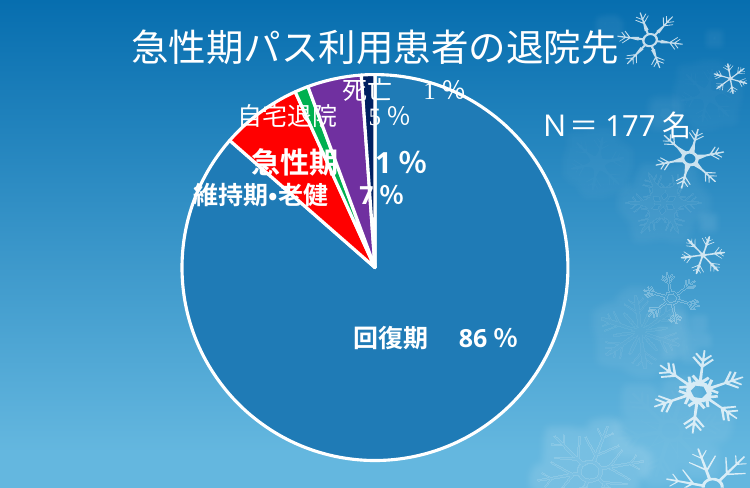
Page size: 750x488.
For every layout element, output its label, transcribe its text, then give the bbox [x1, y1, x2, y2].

chart [0, 65, 750, 470]
title 急性期パス利用患者の退院先 [82, 13, 668, 64]
